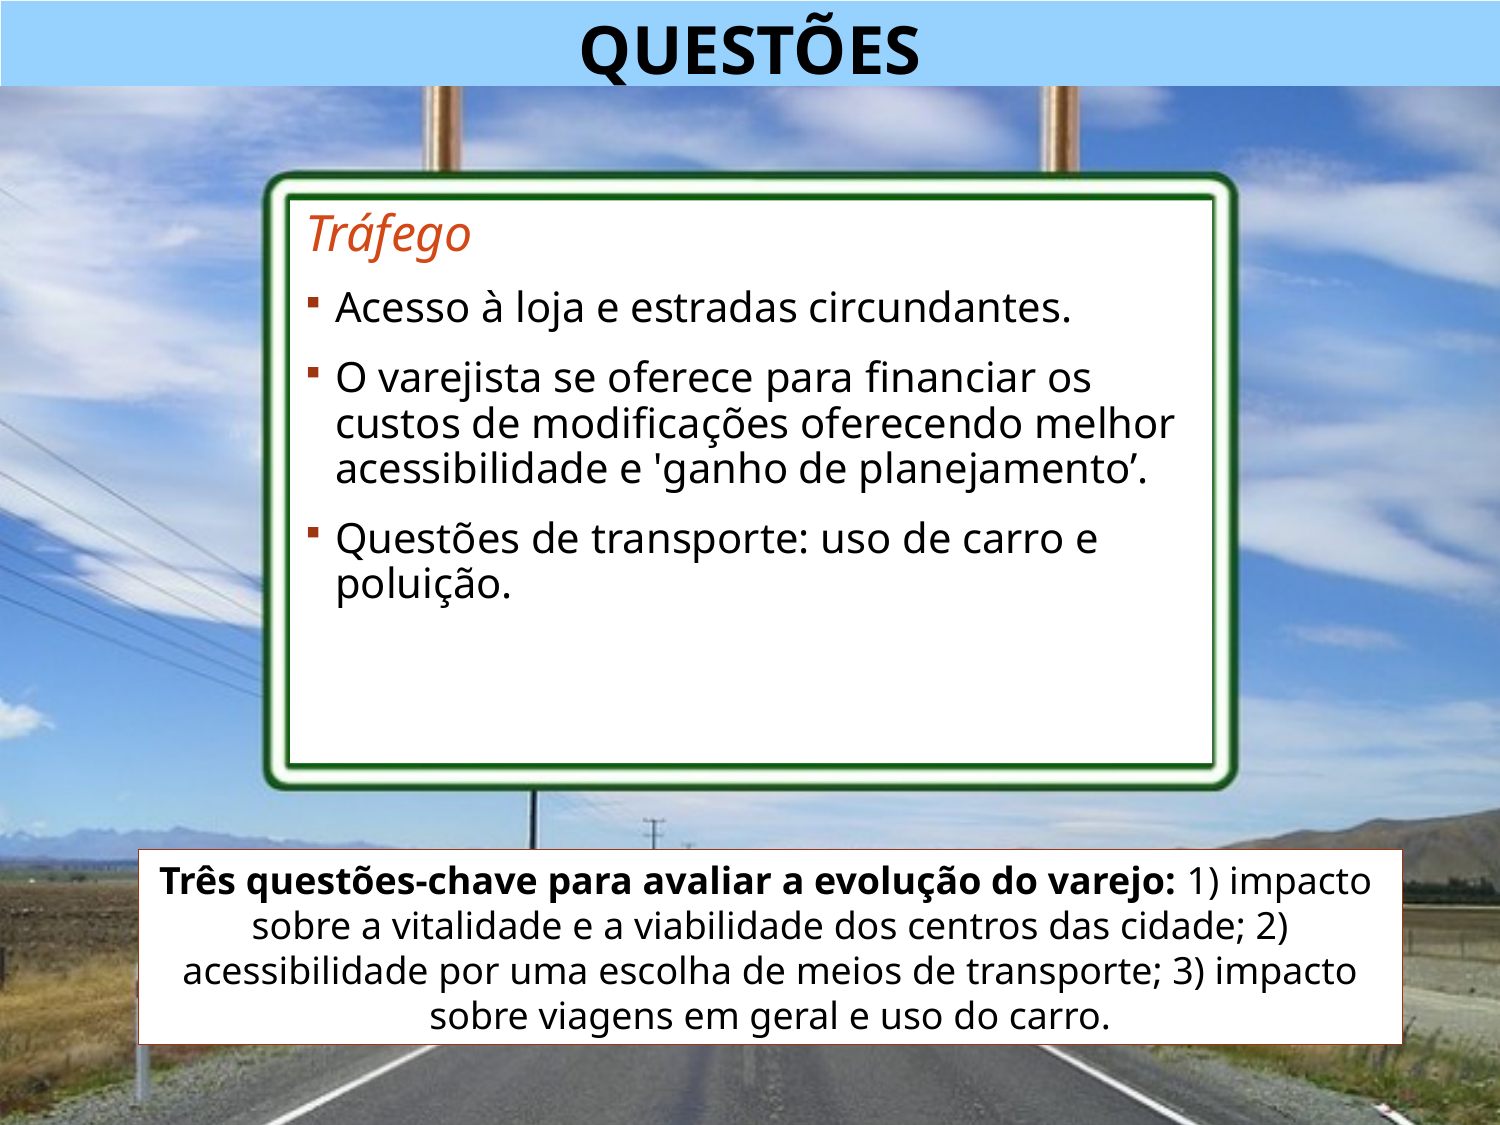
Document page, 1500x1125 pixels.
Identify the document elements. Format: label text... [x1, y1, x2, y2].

picture [0, 86, 1500, 1125]
text_box QUESTÕES [0, 0, 1500, 85]
